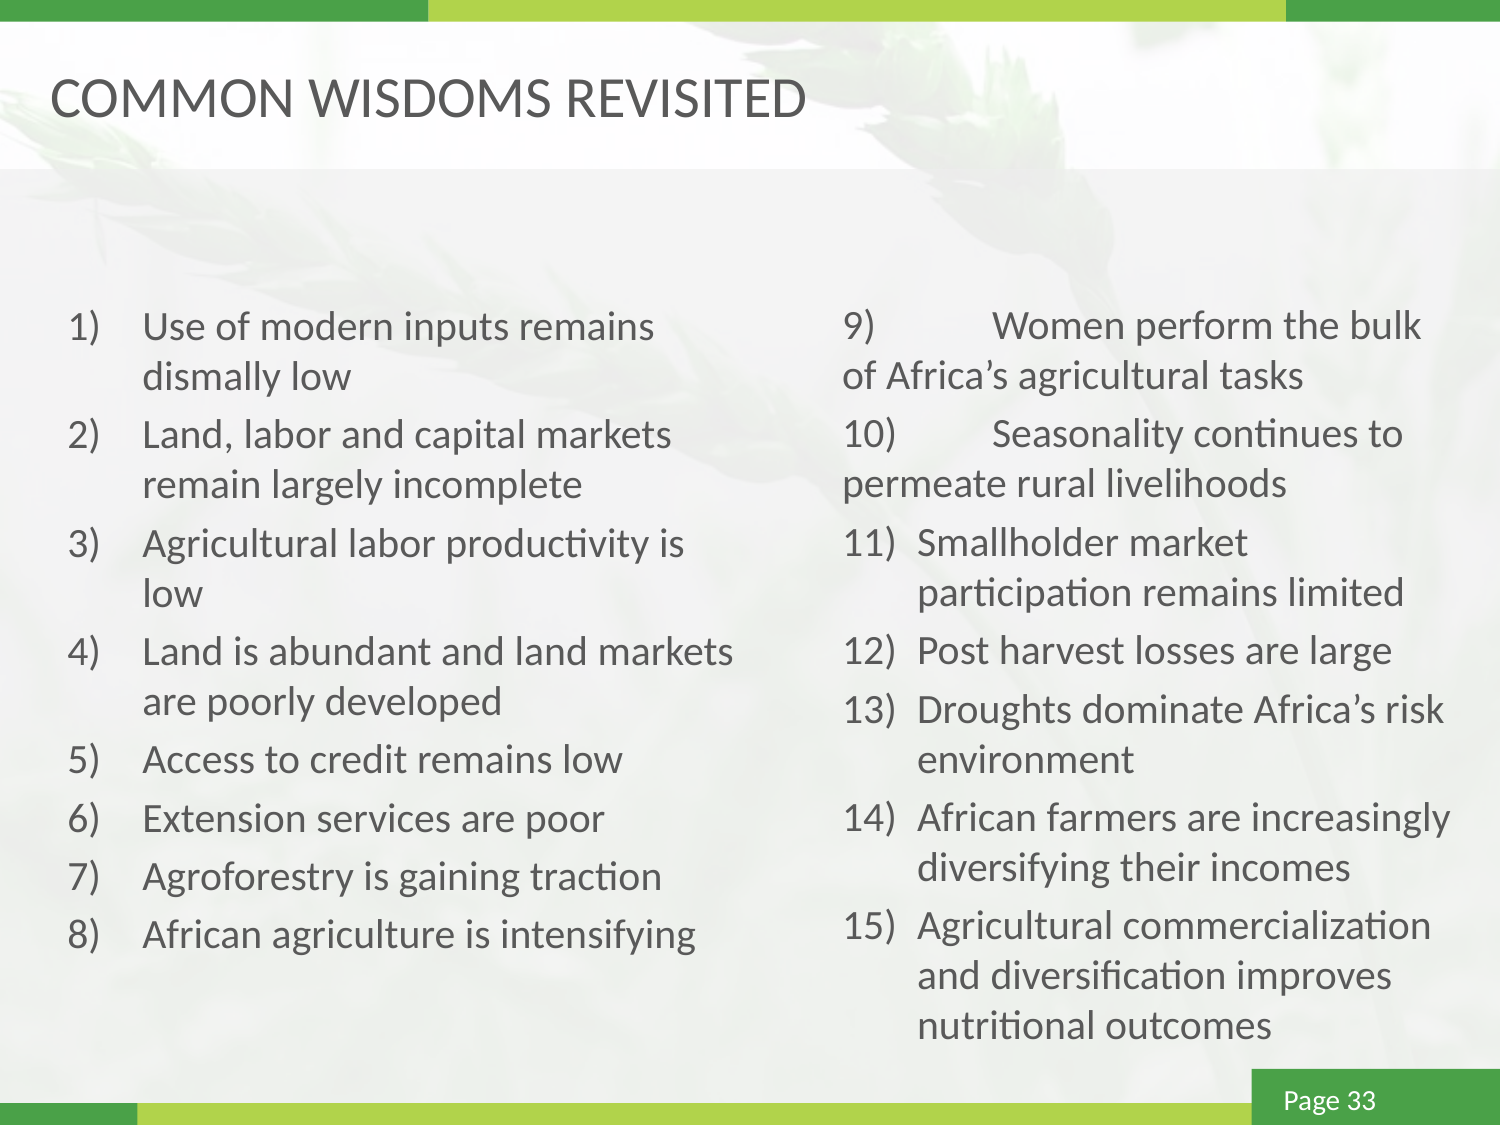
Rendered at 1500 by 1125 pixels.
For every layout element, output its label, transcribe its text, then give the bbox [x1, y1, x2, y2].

title COMMON WISDOMS REVISITED [35, 25, 1500, 162]
list Use of modern inputs remains dismally low Land, labor and capital markets remain largely incomplete Agricultural labor productivity is low Land is abundant and land markets are poorly developed Access to credit remains low Extension services are poor Agroforestry is gaining traction African agriculture is intensifying [38, 291, 765, 1061]
text_box 9) Women perform the bulk of Africa’s agricultural tasks 10) Seasonality continues to permeate rural livelihoods Smallholder market participation remains limited Post harvest losses are large Droughts dominate Africa’s risk environment African farmers are increasingly diversifying their incomes Agricultural commercialization and diversification improves nutritional outcomes [812, 290, 1479, 1061]
